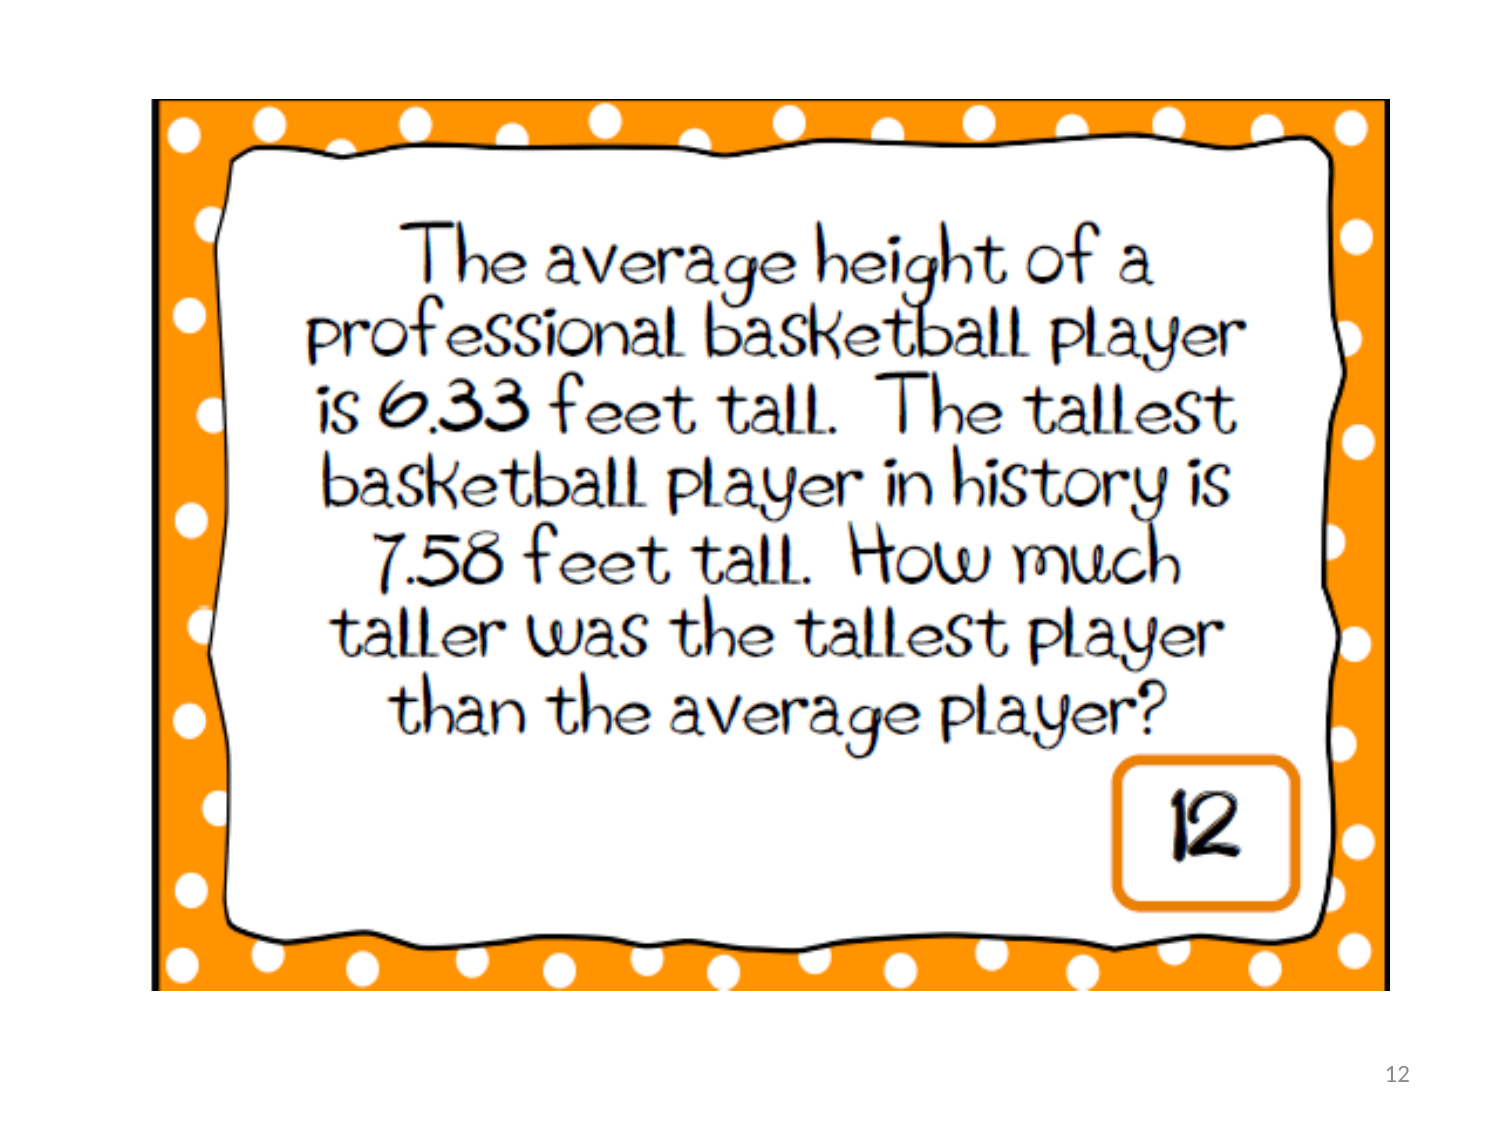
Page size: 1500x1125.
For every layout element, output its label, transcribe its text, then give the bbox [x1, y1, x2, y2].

slide_number 12 [1074, 1042, 1425, 1103]
picture [149, 99, 1391, 991]
